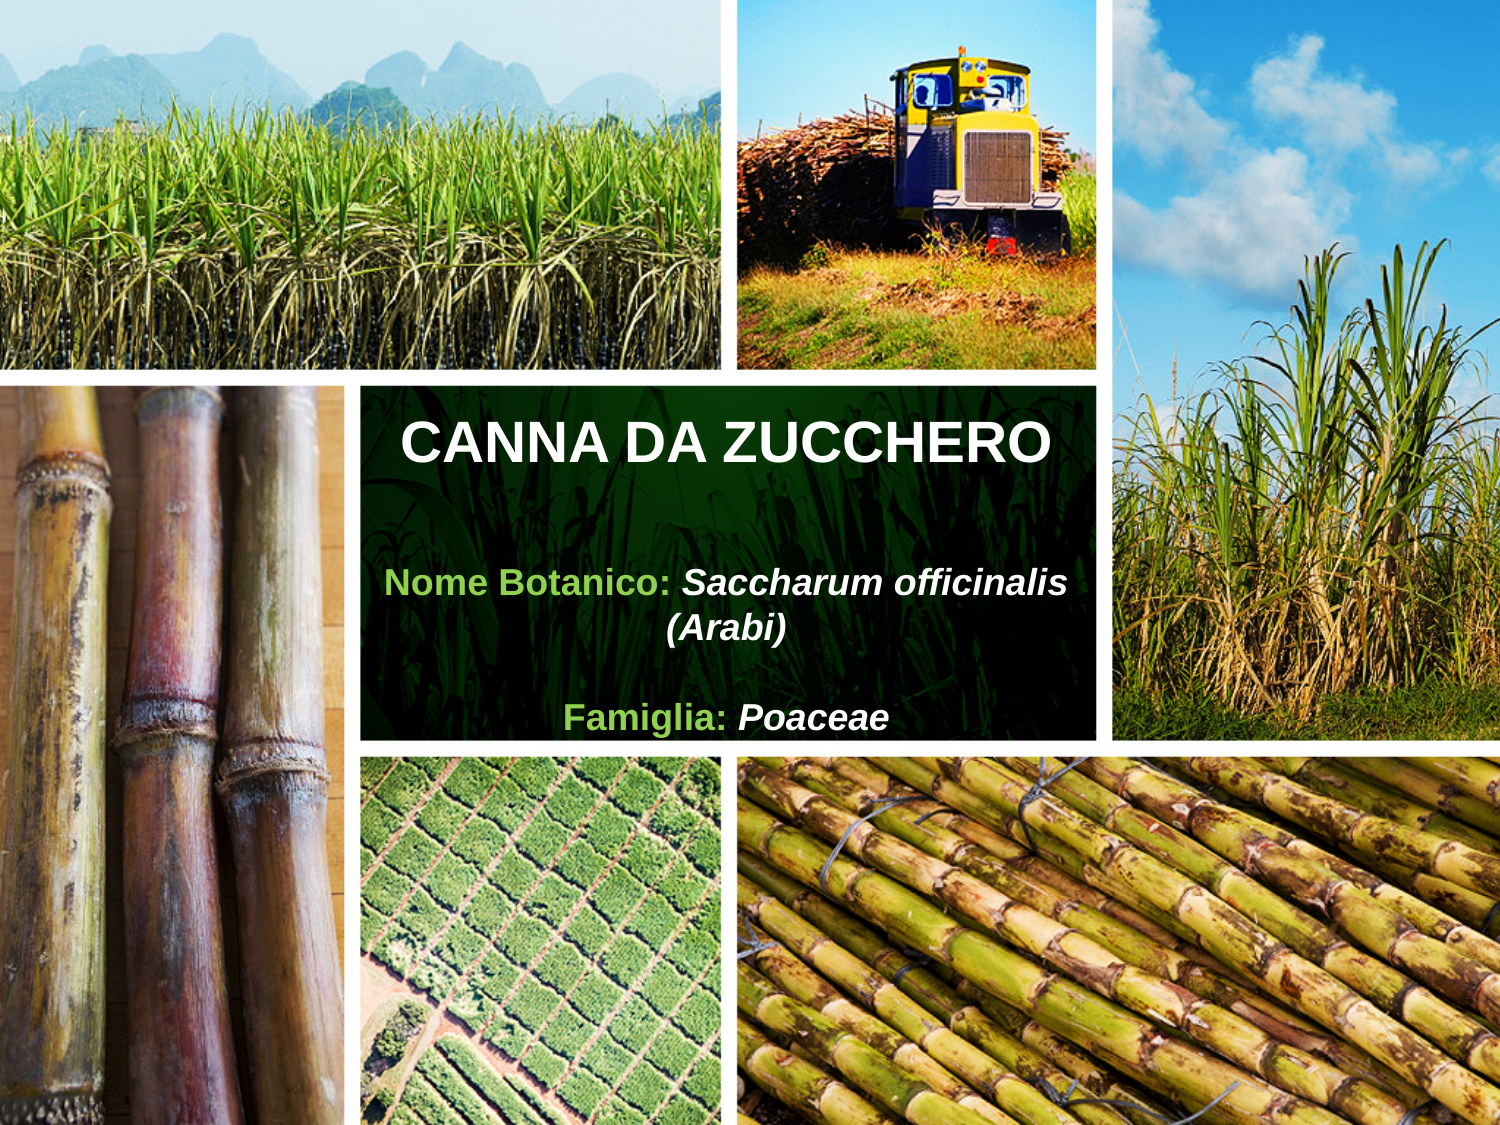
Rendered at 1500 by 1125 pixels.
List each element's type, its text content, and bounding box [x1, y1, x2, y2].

picture [0, 0, 1500, 1125]
text_box CANNA DA ZUCCHERO [360, 397, 1093, 482]
text_box Nome Botanico: Saccharum officinalis (Arabi) Famiglia: Poaceae [360, 550, 1093, 771]
